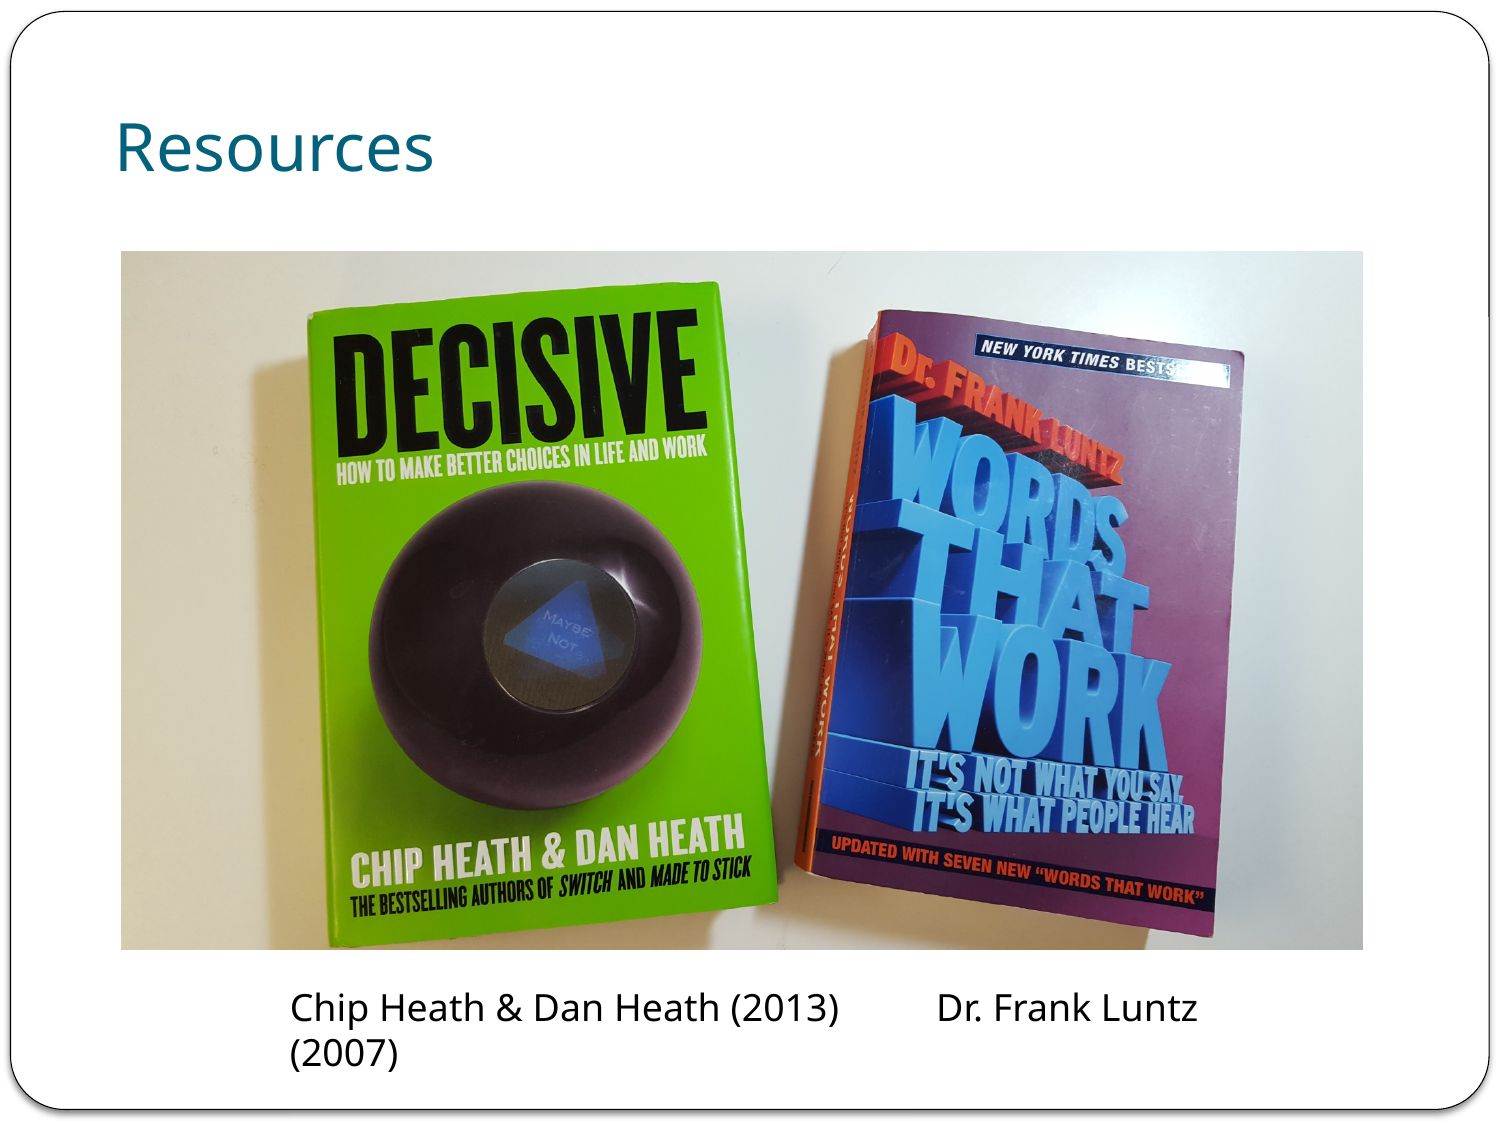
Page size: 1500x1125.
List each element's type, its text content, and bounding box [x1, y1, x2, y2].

text_box Chip Heath & Dan Heath (2013) Dr. Frank Luntz (2007) [275, 976, 1288, 1082]
picture [121, 251, 1363, 951]
title Resources [99, 87, 1275, 200]
